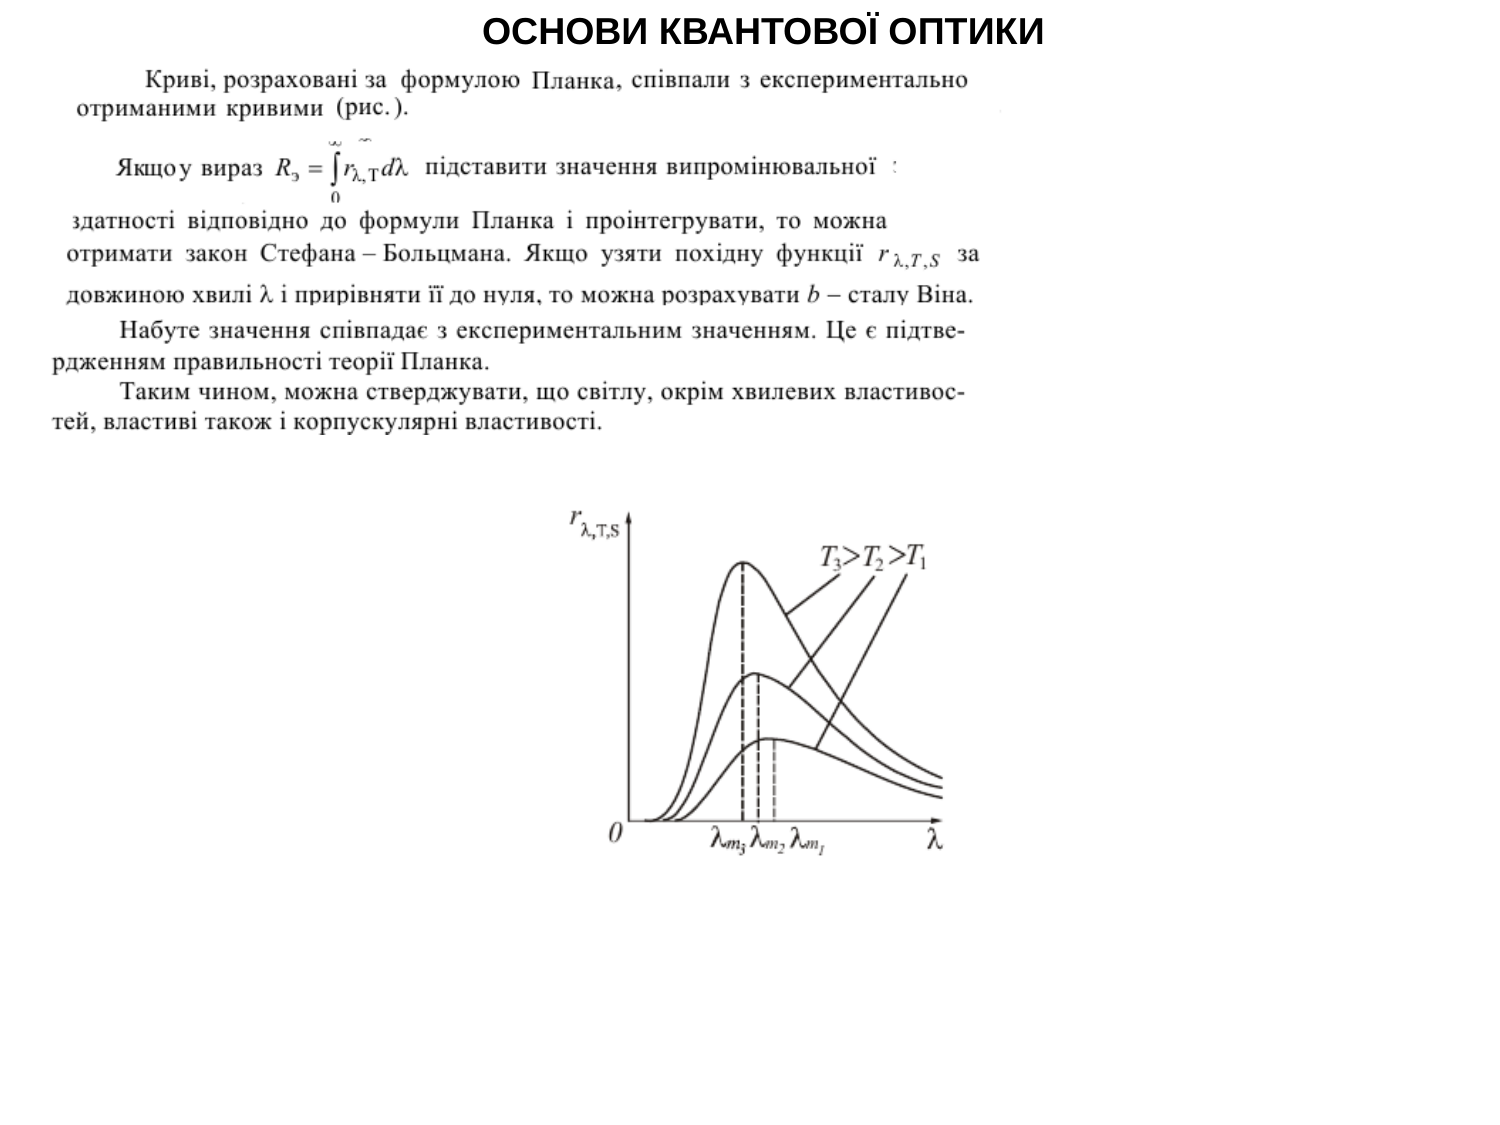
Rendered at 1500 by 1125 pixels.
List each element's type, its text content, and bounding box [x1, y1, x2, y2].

text_box ОСНОВИ КВАНТОВОЇ ОПТИКИ [88, 0, 1439, 71]
picture [560, 503, 963, 864]
picture [29, 66, 1034, 435]
